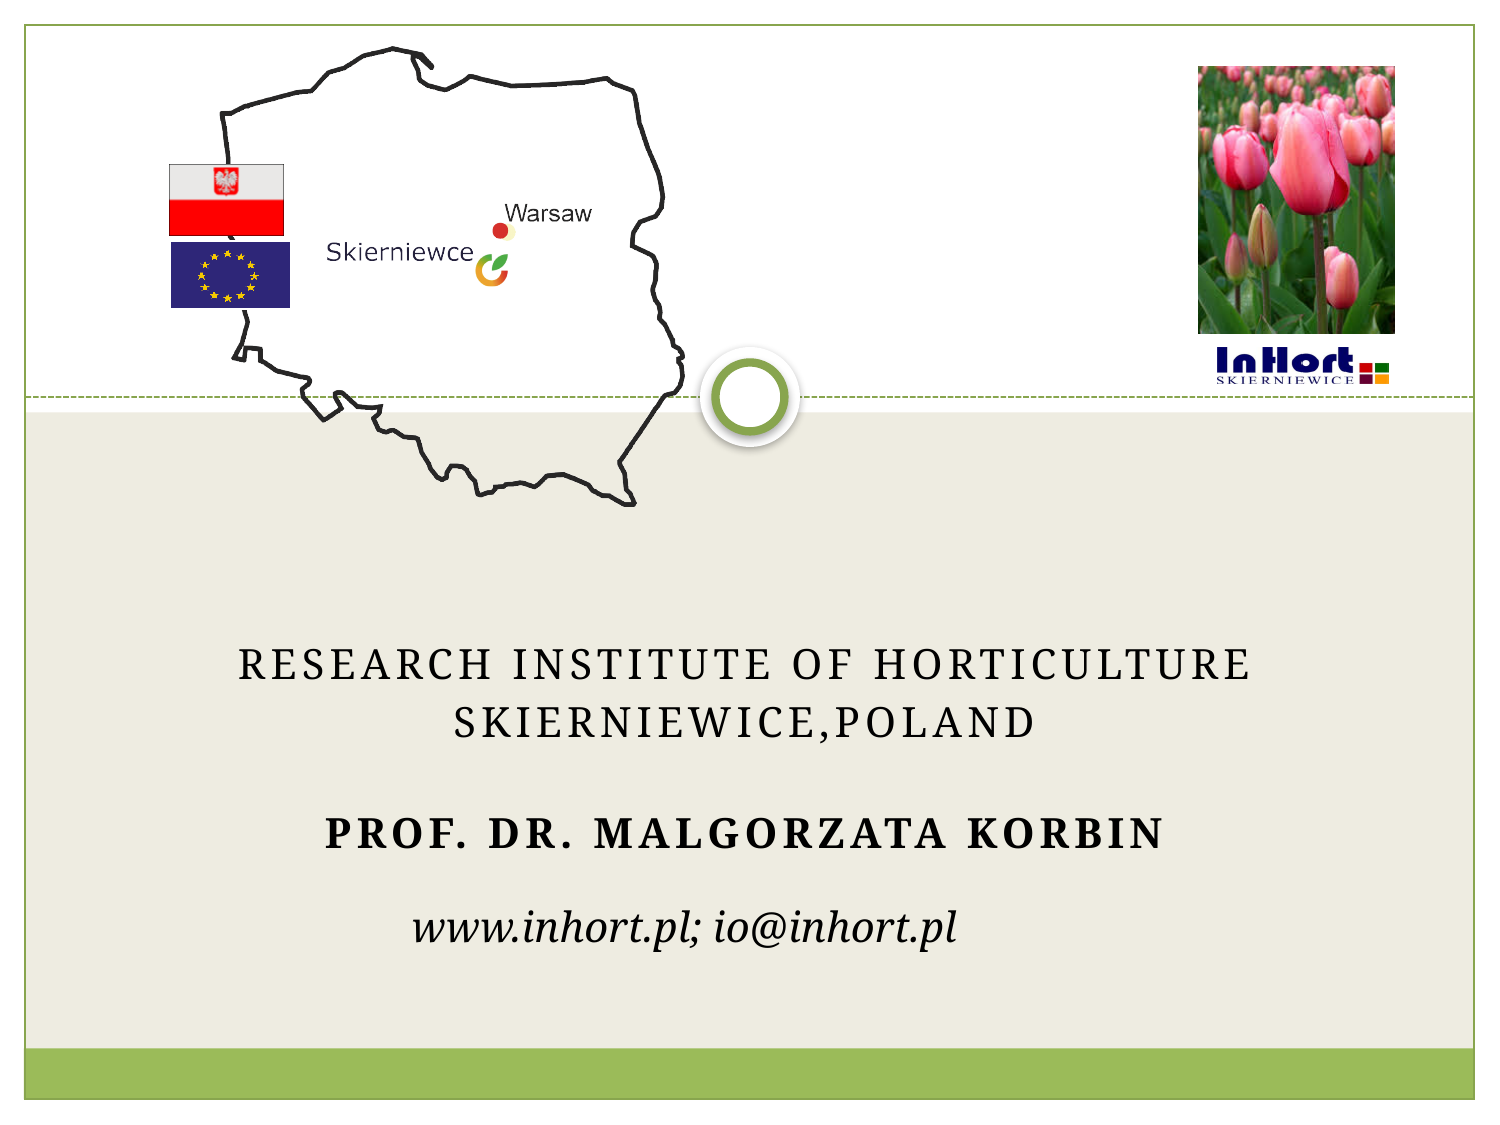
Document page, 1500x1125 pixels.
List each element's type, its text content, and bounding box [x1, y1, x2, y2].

picture [1198, 66, 1395, 334]
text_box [211, 45, 685, 508]
text_box www.inhort.pl; io@inhort.pl [396, 893, 973, 958]
picture [169, 163, 284, 236]
subtitle RESEARCH INSTITUTE OF HORTICULTURE SKIERNIEWICE,POLAND Prof. dr. Malgorzata Korbin [135, 630, 1353, 1014]
picture [1216, 347, 1389, 384]
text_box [169, 241, 290, 309]
